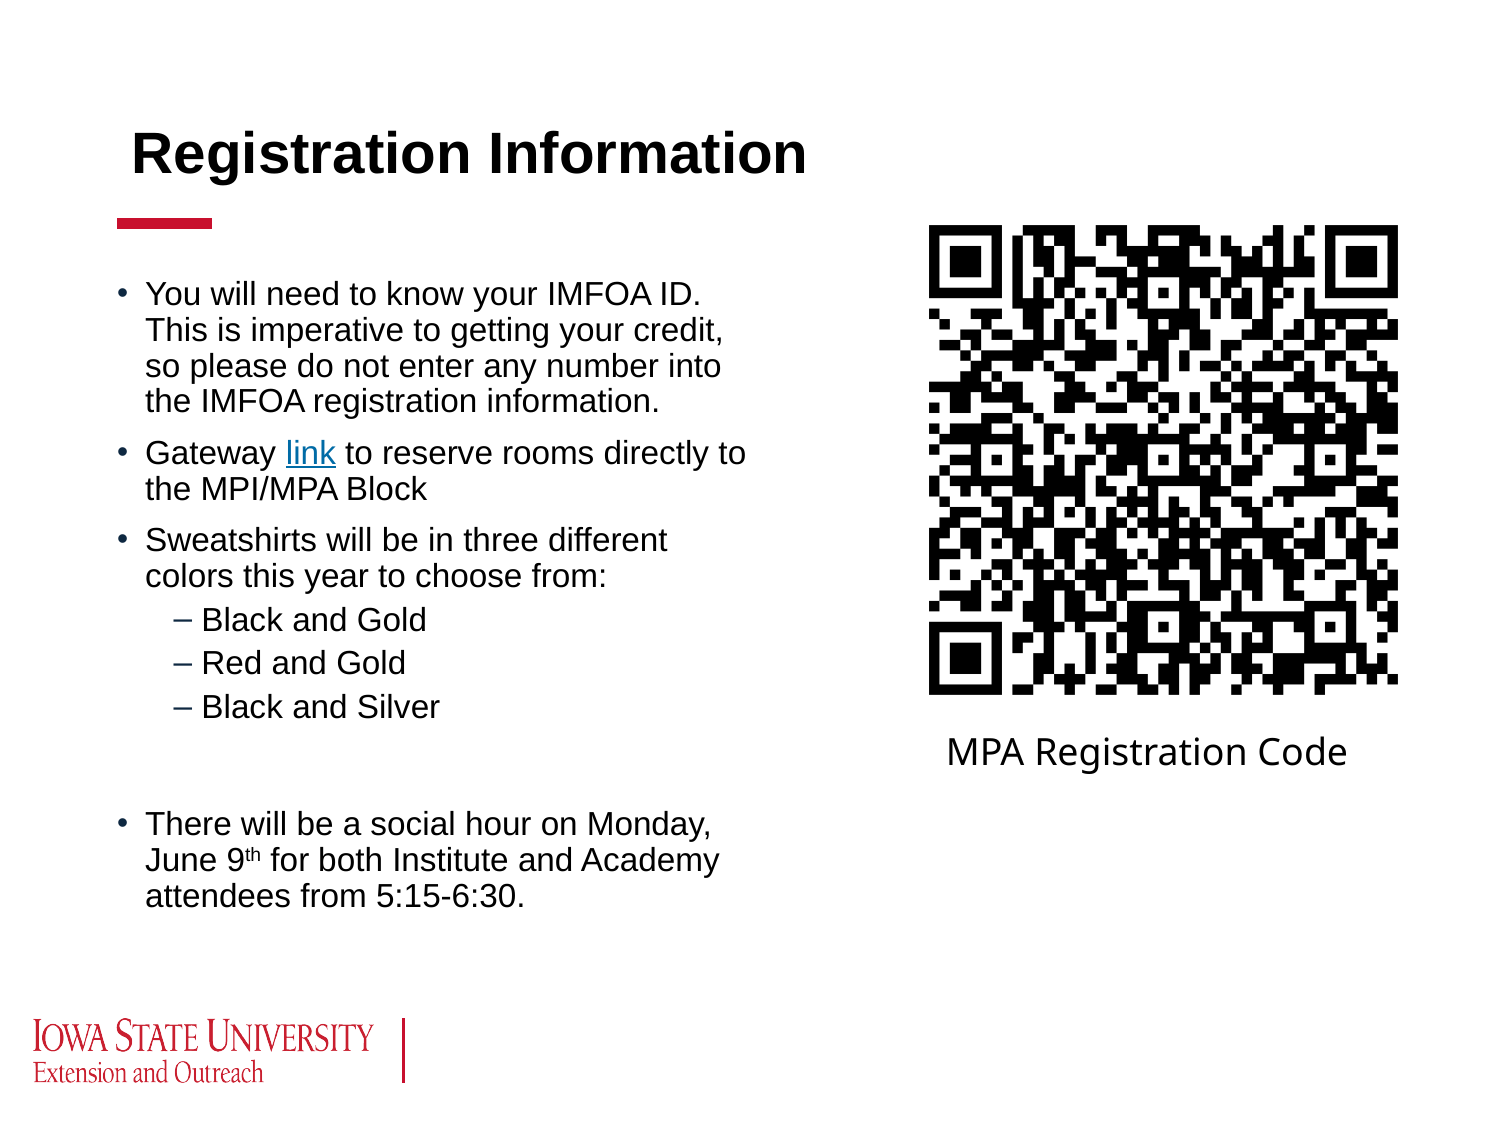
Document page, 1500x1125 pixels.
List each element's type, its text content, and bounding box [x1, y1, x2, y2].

text_box MPA Registration Code [931, 721, 1411, 781]
picture [33, 1018, 374, 1083]
picture [902, 199, 1425, 721]
title Registration Information [116, 81, 843, 229]
list You will need to know your IMFOA ID. This is imperative to getting your credit, so please do not enter any number into the IMFOA registration information. Gateway link to reserve rooms directly to the MPI/MPA Block Sweatshirts will be in three different colors this year to choose from: Black and Gold Red and Gold Black and Silver There will be a social hour on Monday, June 9th for both Institute and Academy attendees from 5:15-6:30. [117, 276, 764, 975]
